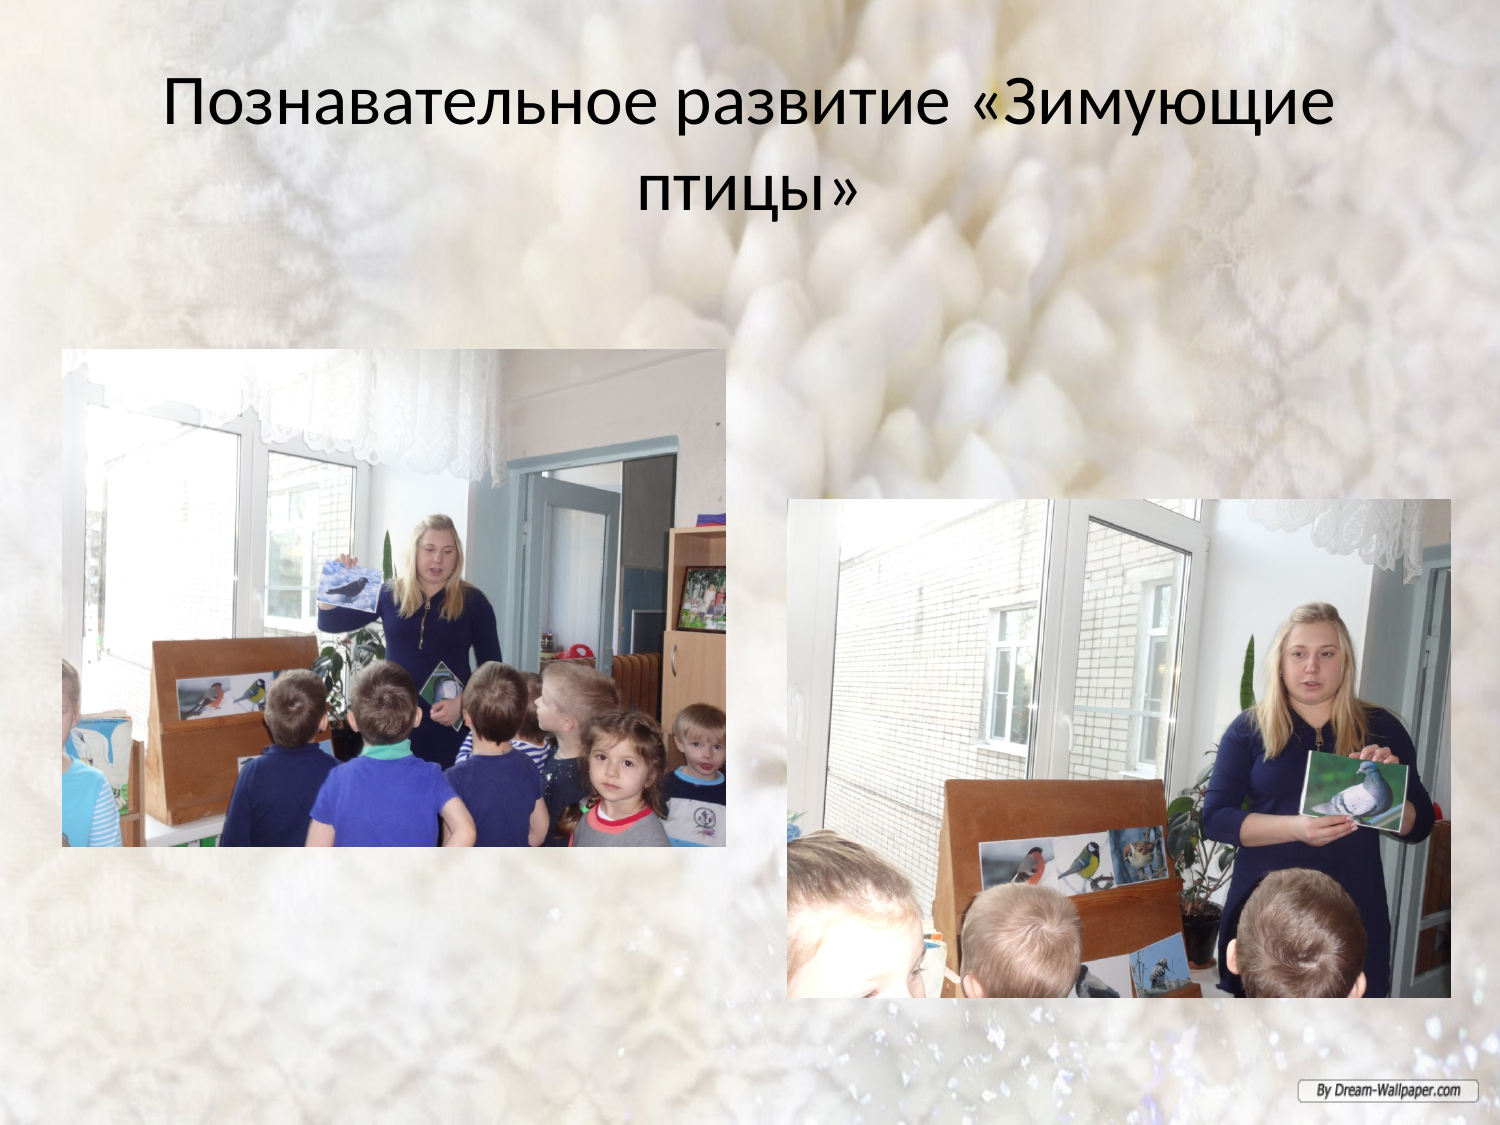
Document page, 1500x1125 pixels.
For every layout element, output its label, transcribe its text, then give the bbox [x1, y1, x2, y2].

title Познавательное развитие «Зимующие птицы» [75, 45, 1425, 233]
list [62, 349, 726, 848]
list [787, 499, 1451, 998]
picture [0, 0, 1500, 1125]
